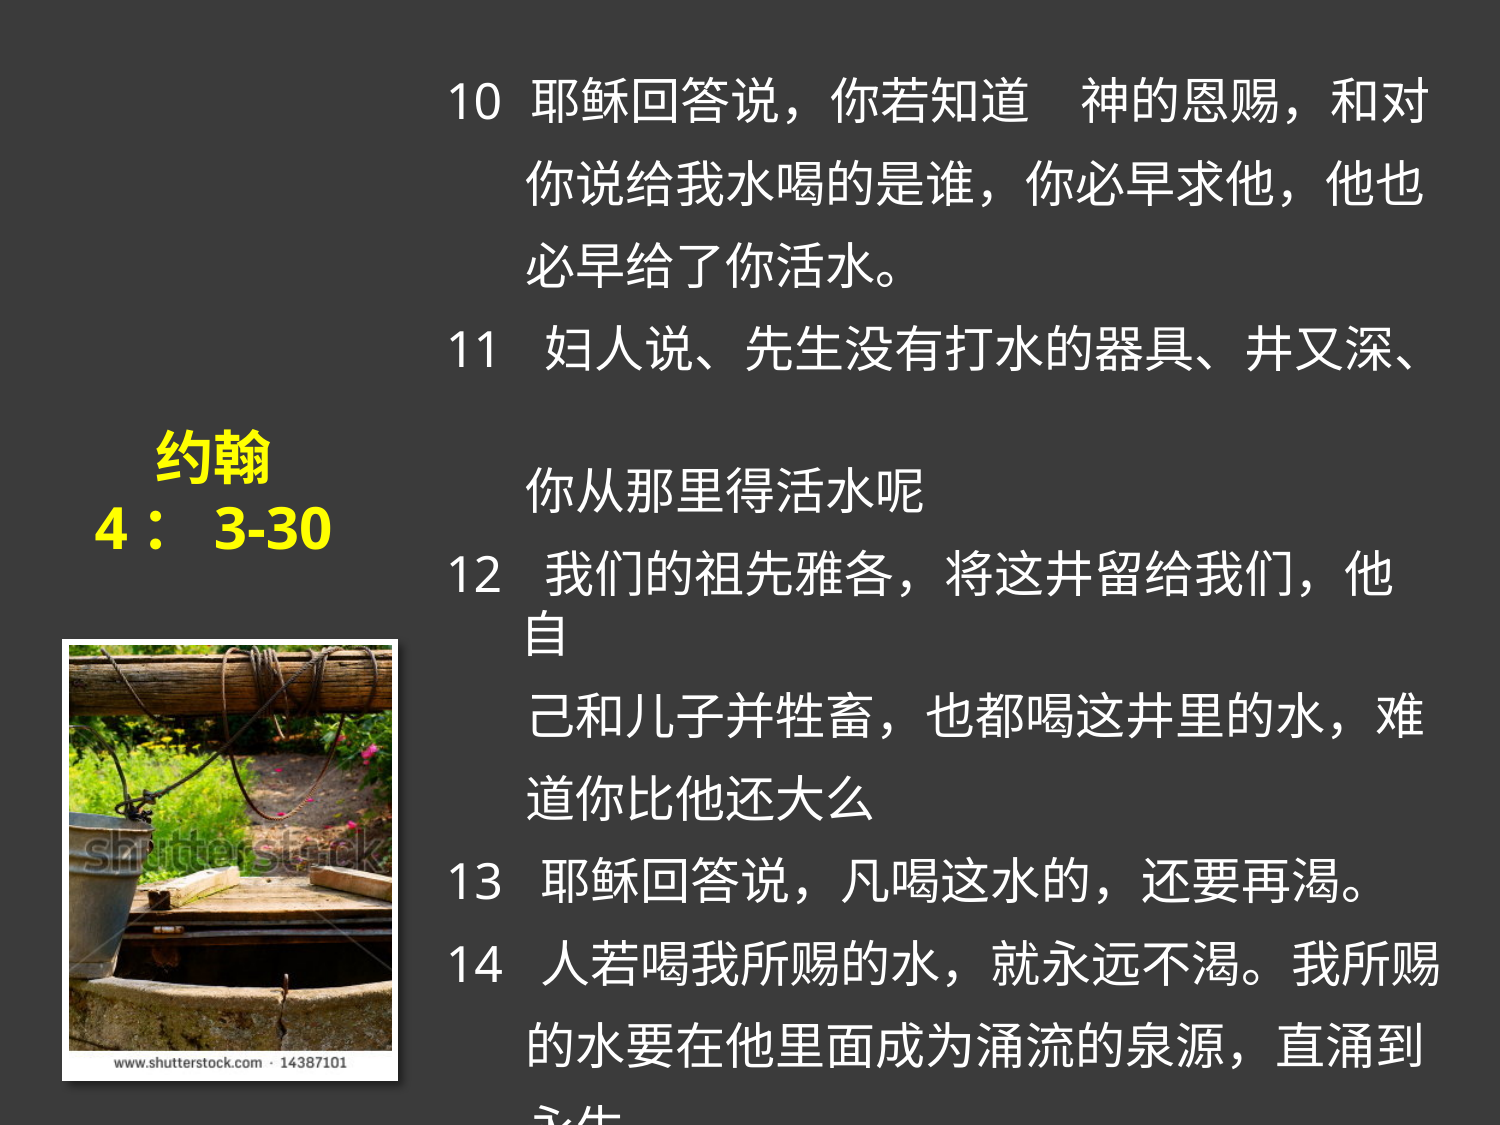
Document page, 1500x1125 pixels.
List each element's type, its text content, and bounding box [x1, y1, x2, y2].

text_box 约翰 4：3-30 [79, 414, 348, 569]
picture [68, 644, 393, 1076]
list 耶稣回答说，你若知道 神的恩赐，和对 你说给我水喝的是谁，你必早求他，他也 必早给了你活水。 妇人说、先生没有打水的器具、井又深、 你从那里得活水呢 我们的祖先雅各，将这井留给我们，他自 己和儿子并牲畜，也都喝这井里的水，难 道你比他还大么 13 耶稣回答说，凡喝这水的，还要再渴。 14 人若喝我所赐的水，就永远不渴。我所赐 的水要在他里面成为涌流的泉源，直涌到 永生。 [431, 54, 1459, 1094]
